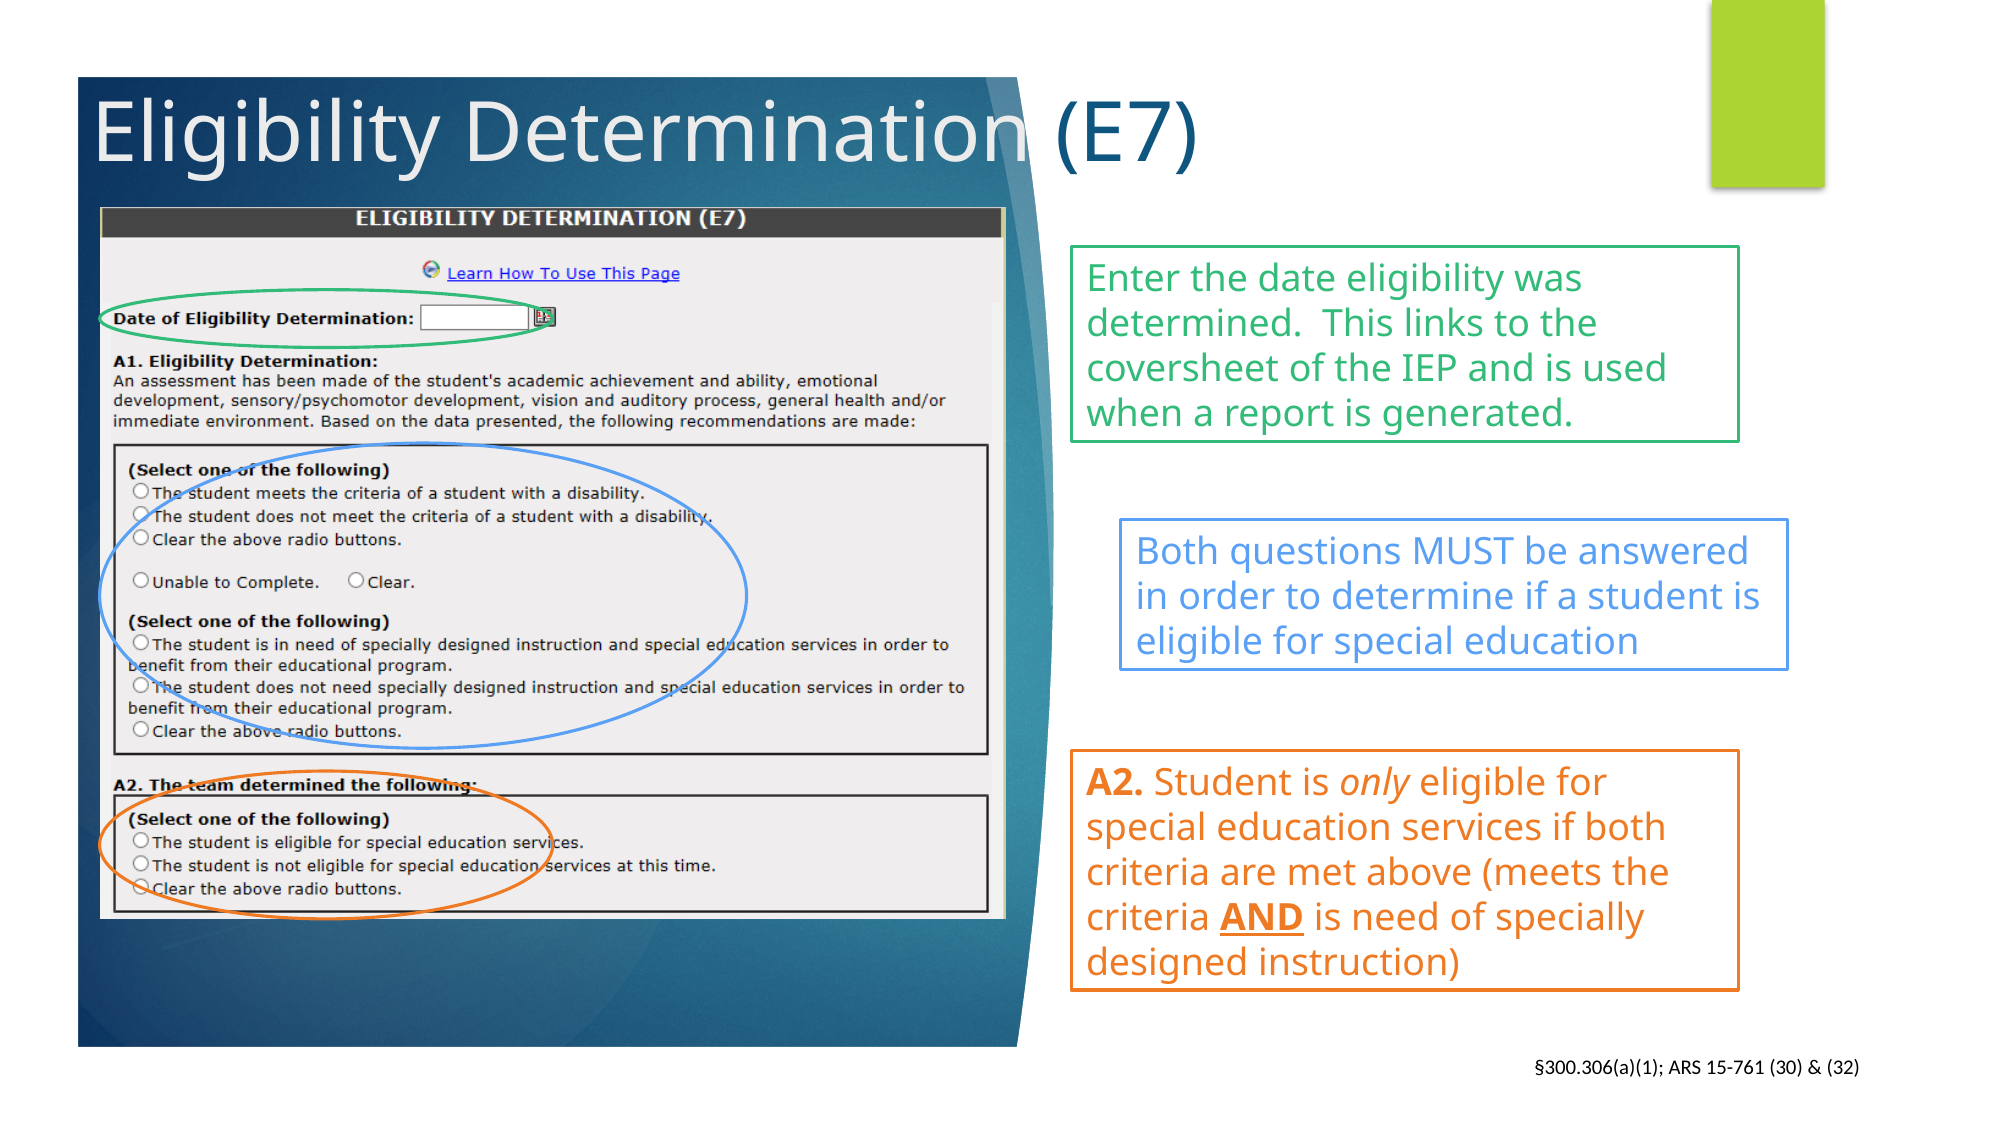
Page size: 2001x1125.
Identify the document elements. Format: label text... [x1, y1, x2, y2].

text_box Both questions MUST be answered in order to determine if a student is eligible for special education [1120, 519, 1788, 670]
picture [100, 206, 1006, 920]
text_box Eligibility Determination (E7) [76, 34, 1536, 223]
text_box §300.306(a)(1); ARS 15-761 (30) & (32) [1519, 1045, 1890, 1086]
text_box A2. Student is only eligible for special education services if both criteria are met above (meets the criteria AND is need of specially designed instruction) [1071, 750, 1739, 991]
text_box Enter the date eligibility was determined. This links to the coversheet of the IEP and is used when a report is generated. [1071, 246, 1739, 442]
